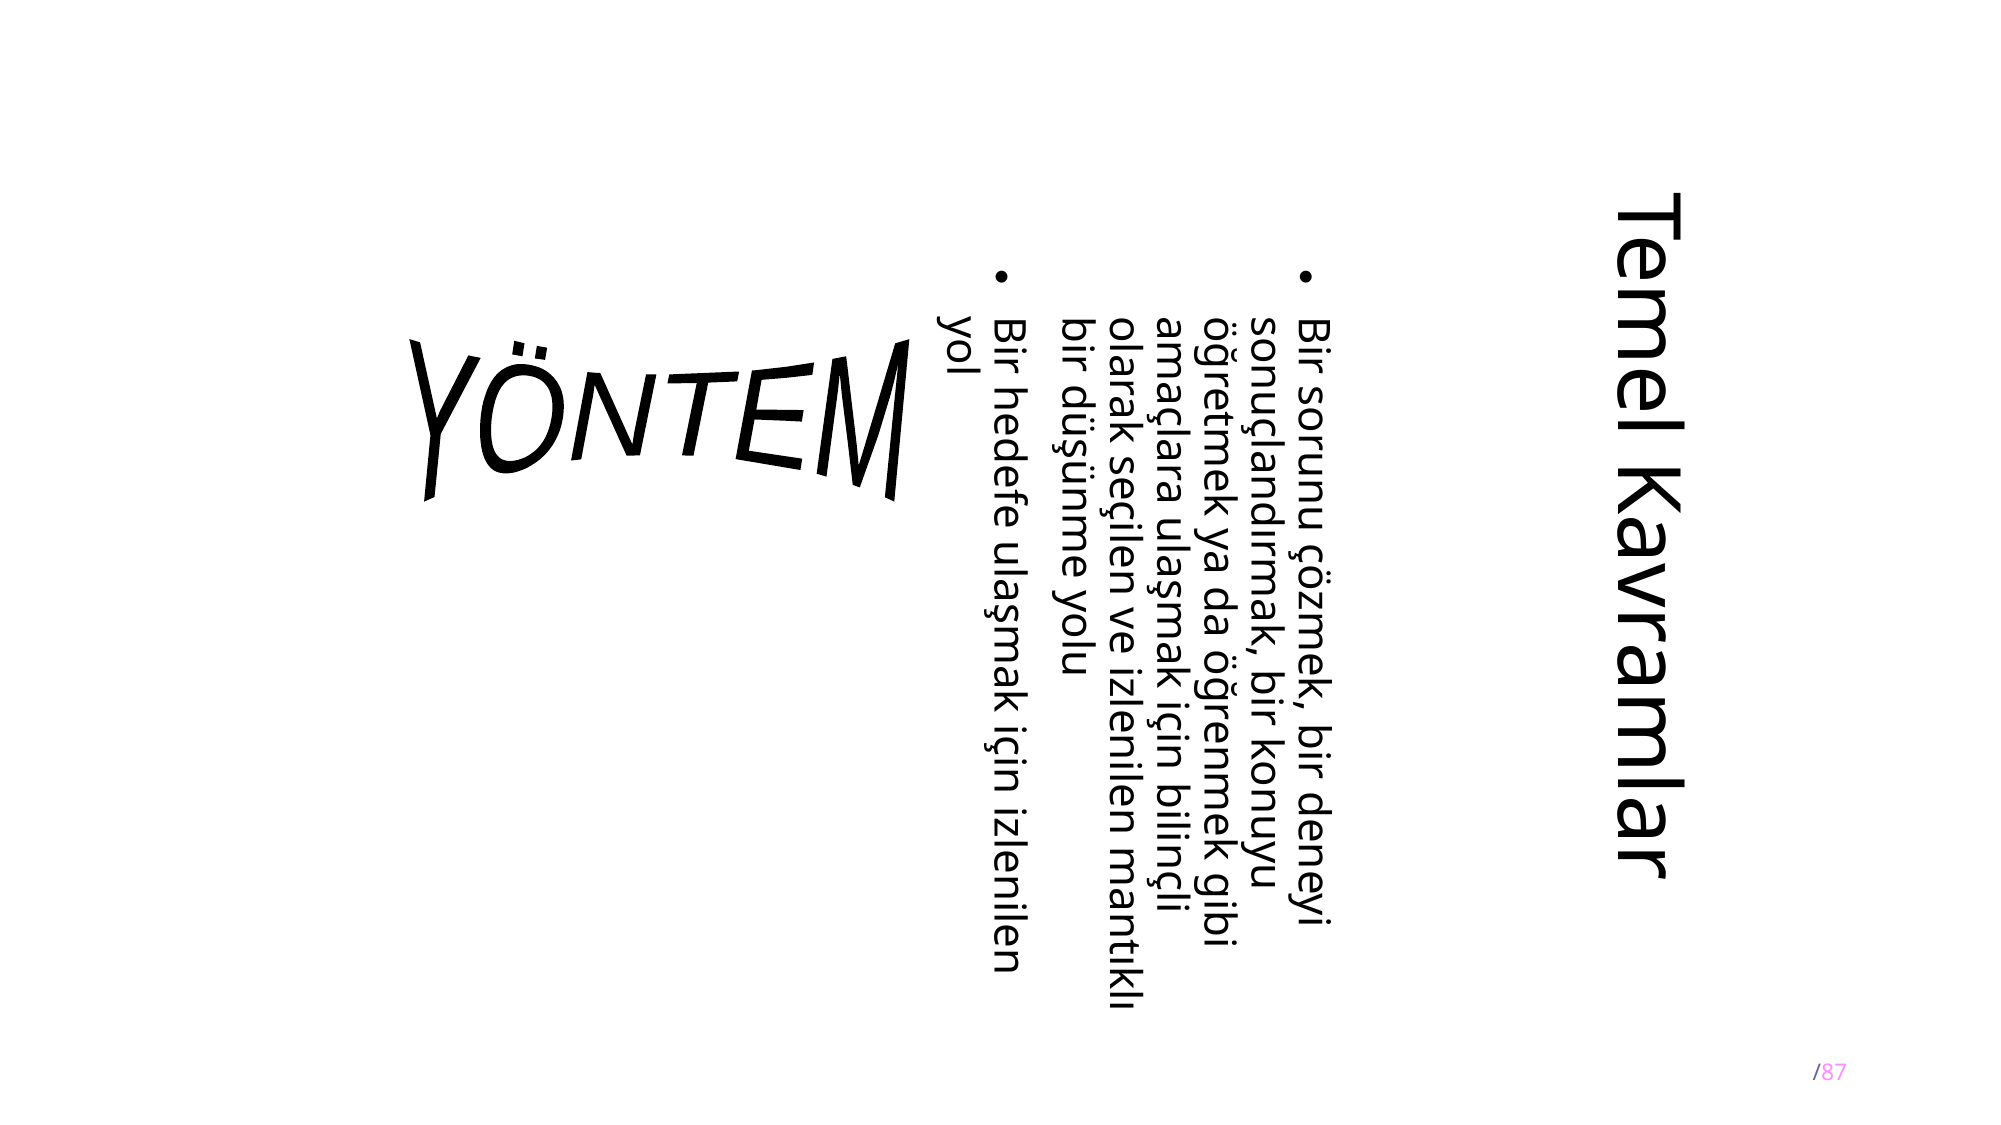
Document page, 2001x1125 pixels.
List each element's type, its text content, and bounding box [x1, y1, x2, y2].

slide_number 3/87 [1412, 1042, 1863, 1103]
list Bir sorunu çözmek, bir deneyi sonuçlandırmak, bir konuyu öğretmek ya da öğrenmek gibi amaçlara ulaşmak için bilinçli olarak seçilen ve izlenilen mantıklı bir düşünme yolu Bir hedefe ulaşmak için izlenilen yol [930, 264, 1513, 1060]
title Temel Kavramlar [1431, 59, 1863, 1014]
